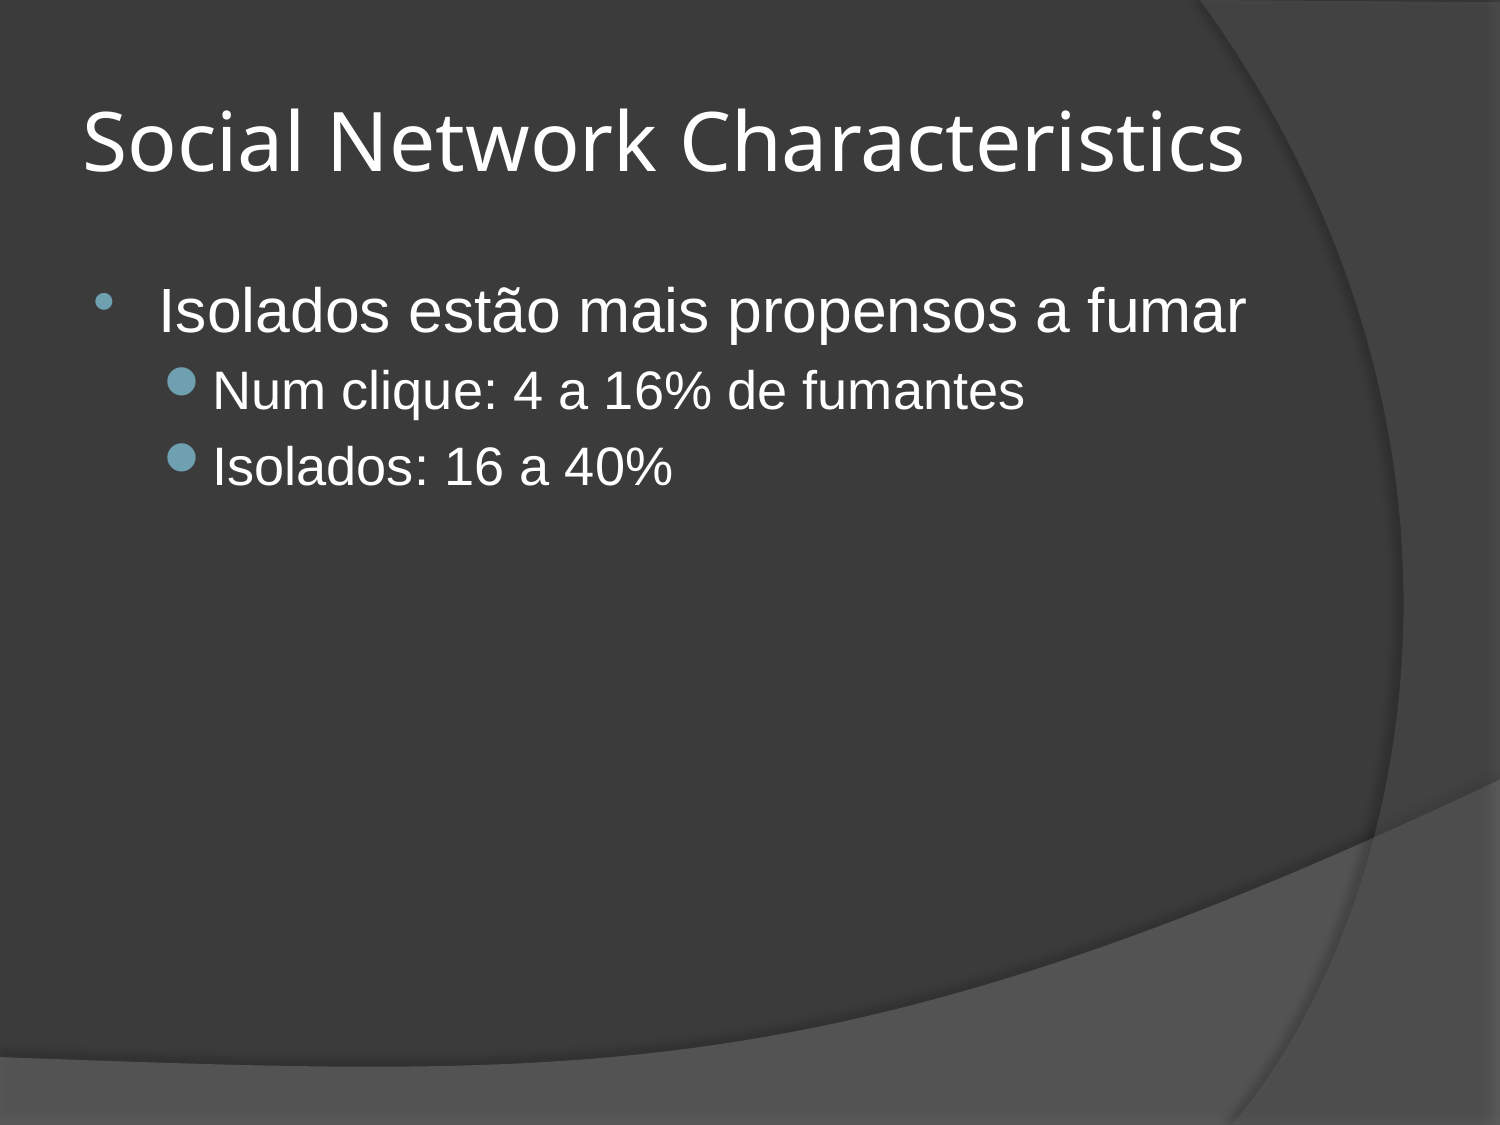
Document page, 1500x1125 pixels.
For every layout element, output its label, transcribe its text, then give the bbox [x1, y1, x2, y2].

title Social Network Characteristics [75, 45, 1300, 233]
list Isolados estão mais propensos a fumar Num clique: 4 a 16% de fumantes Isolados: 16 a 40% [75, 262, 1300, 1005]
